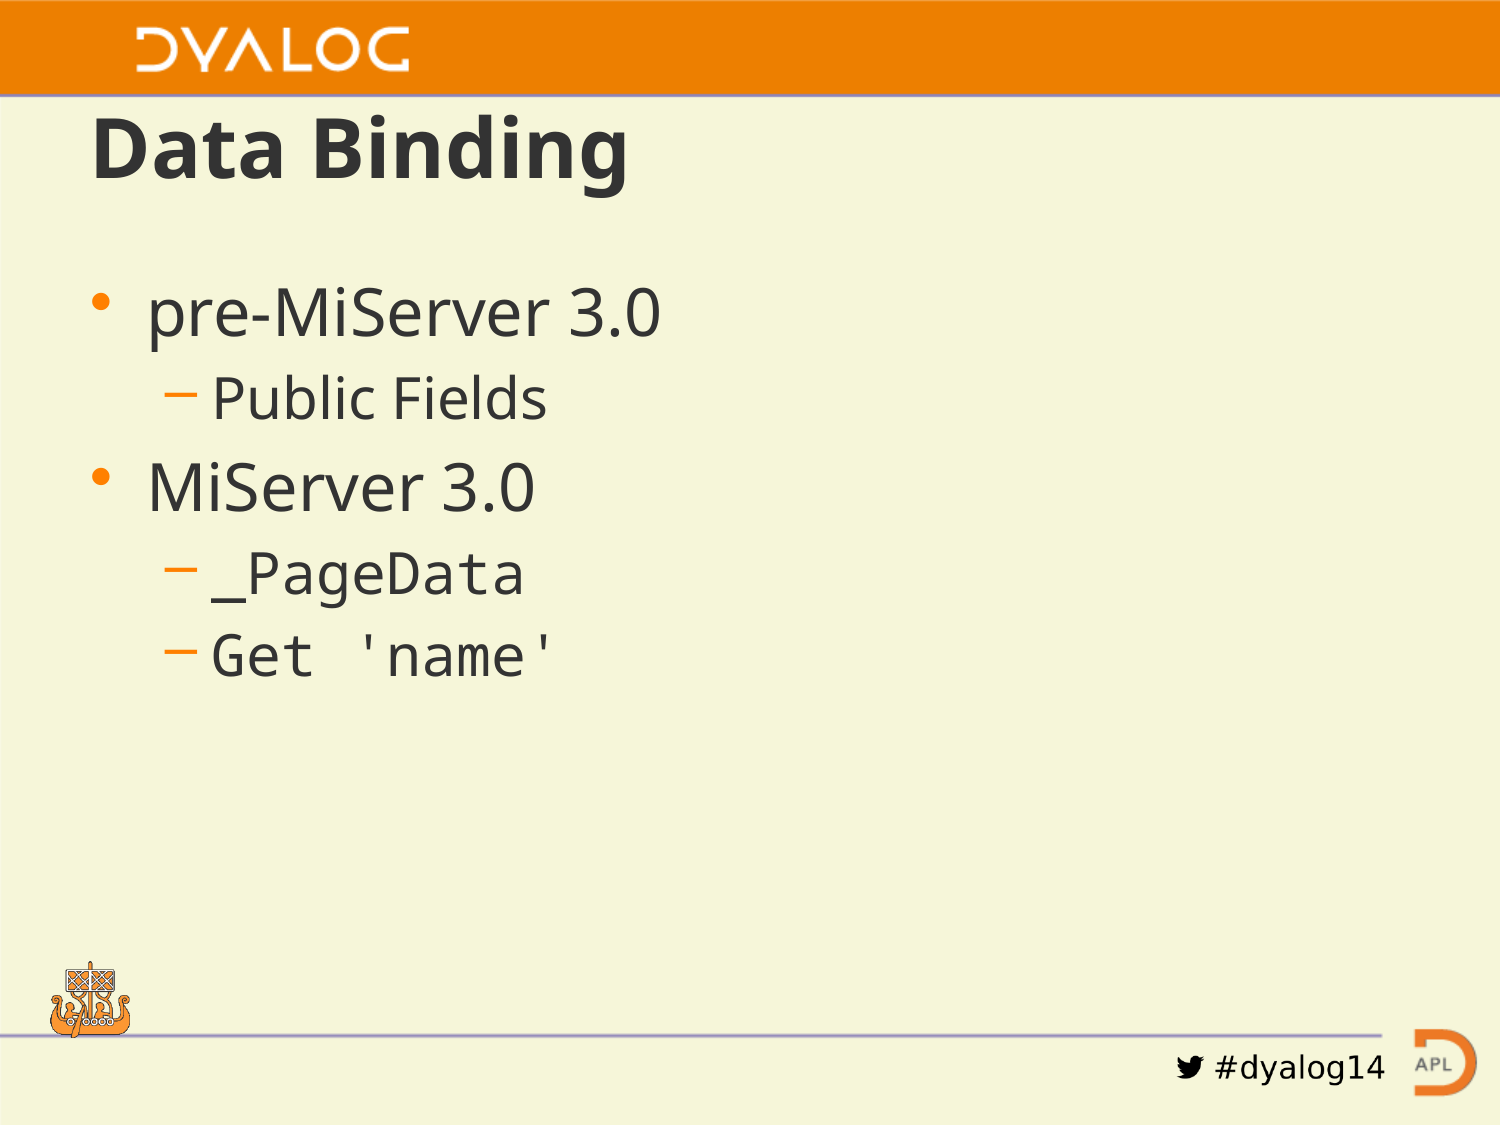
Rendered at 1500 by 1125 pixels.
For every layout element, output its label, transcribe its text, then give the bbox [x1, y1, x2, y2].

list pre-MiServer 3.0 Public Fields MiServer 3.0 _PageData Get 'name' [75, 262, 1425, 1005]
title Data Binding [75, 87, 1425, 238]
picture [0, 0, 1500, 1125]
